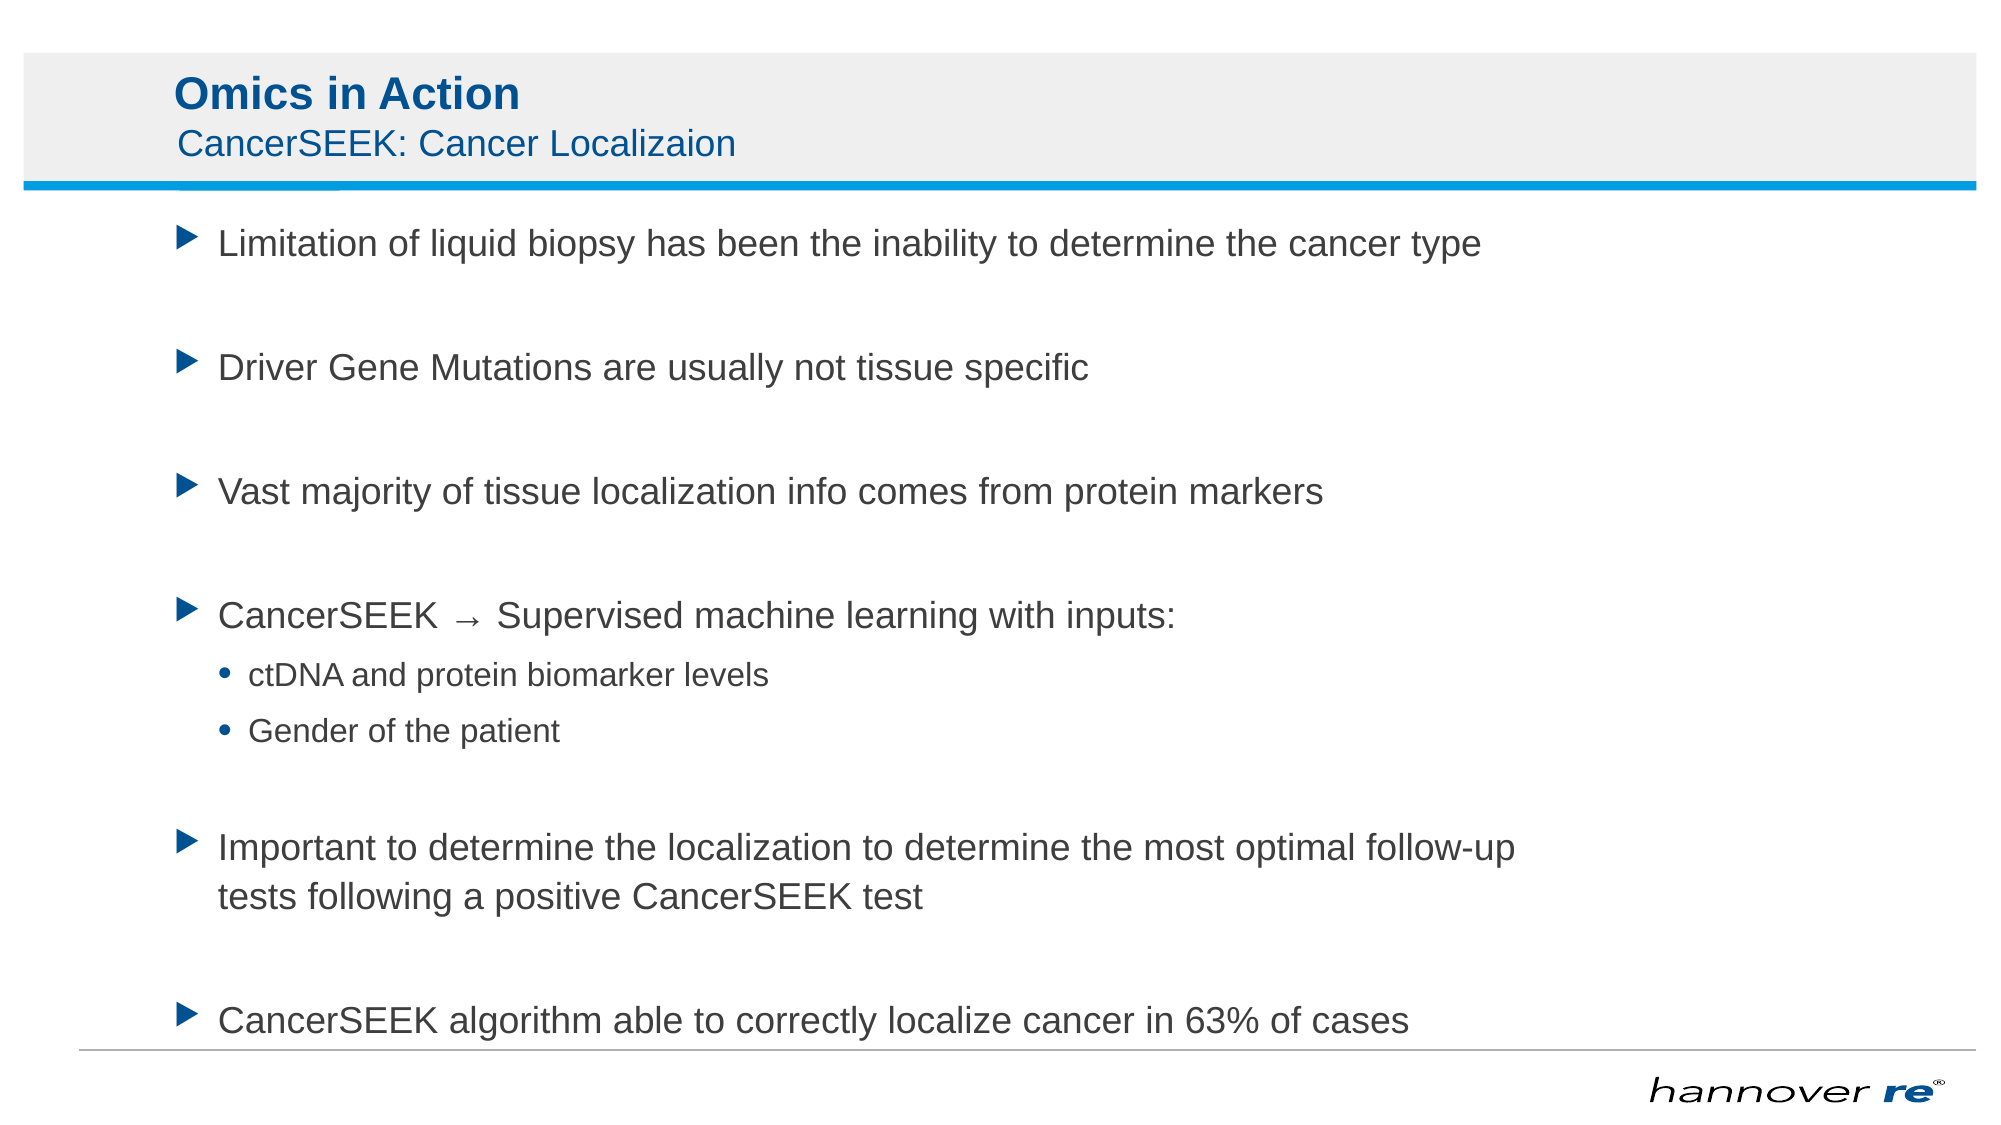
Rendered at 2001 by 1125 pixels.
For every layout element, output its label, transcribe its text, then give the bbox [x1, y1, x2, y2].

list Limitation of liquid biopsy has been the inability to determine the cancer type Driver Gene Mutations are usually not tissue specific Vast majority of tissue localization info comes from protein markers CancerSEEK → Supervised machine learning with inputs: ctDNA and protein biomarker levels Gender of the patient Important to determine the localization to determine the most optimal follow-up tests following a positive CancerSEEK test CancerSEEK algorithm able to correctly localize cancer in 63% of cases [173, 214, 1600, 1107]
title Omics in Action [173, 63, 2000, 119]
text_box CancerSEEK: Cancer Localizaion [176, 118, 737, 164]
